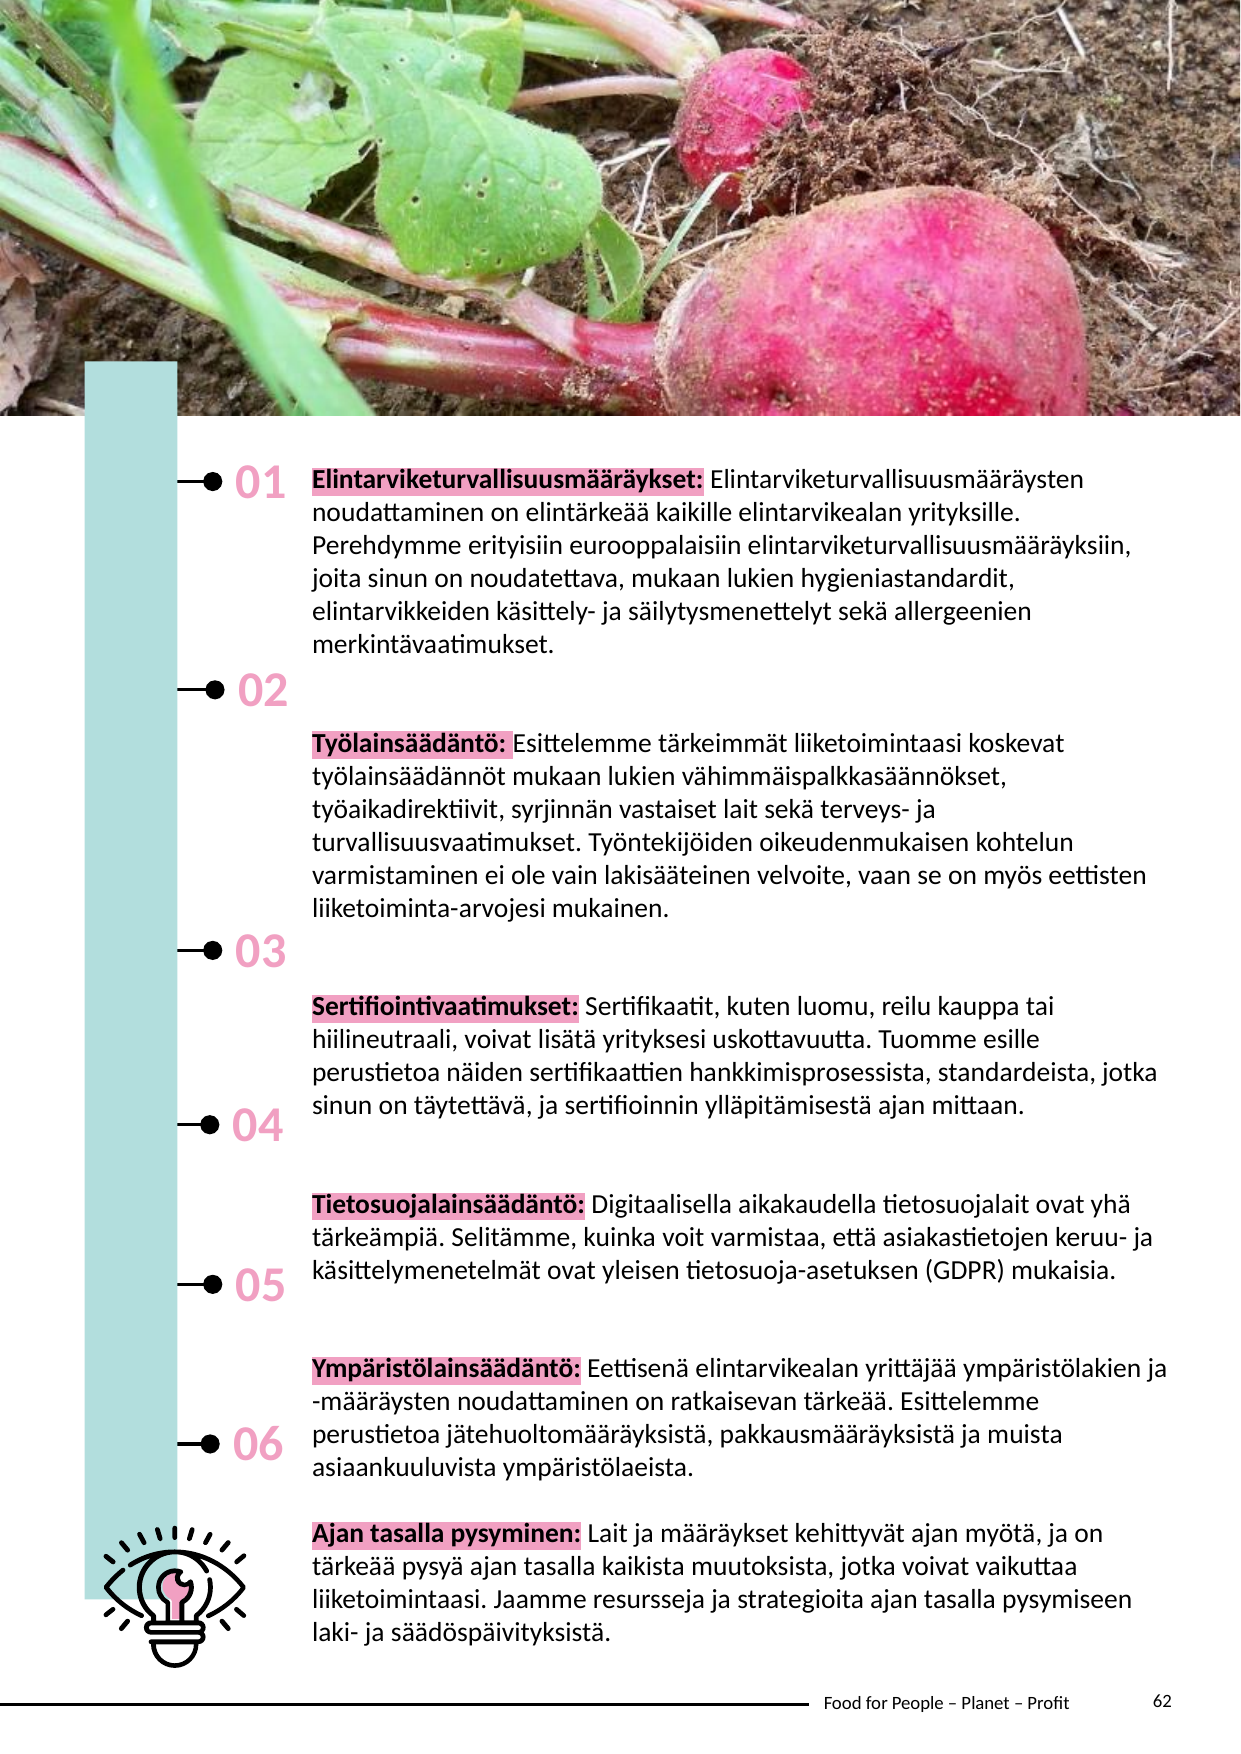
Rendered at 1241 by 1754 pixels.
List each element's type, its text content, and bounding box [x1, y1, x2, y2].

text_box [139, 1243, 302, 1314]
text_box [139, 909, 302, 980]
slide_number 62 [1024, 1688, 1187, 1739]
text_box [84, 416, 178, 1600]
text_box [103, 1525, 247, 1668]
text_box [136, 1403, 299, 1473]
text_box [139, 440, 302, 511]
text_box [141, 649, 304, 719]
picture [0, 0, 1241, 416]
text_box Elintarviketurvallisuusmääräykset: Elintarviketurvallisuusmääräysten noudattaminen on elintärkeää kaikille elintarvikealan yrityksille. Perehdymme erityisiin eurooppalaisiin elintarviketurvallisuusmääräyksiin, joita sinun on noudatettava, mukaan lukien hygieniastandardit, elintarvikkeiden käsittely- ja säilytysmenettelyt sekä allergeenien merkintävaatimukset. Työlainsäädäntö: Esittelemme tärkeimmät liiketoimintaasi koskevat työlainsäädännöt mukaan lukien vähimmäispalkkasäännökset, työaikadirektiivit, syrjinnän vastaiset lait sekä terveys- ja turvallisuusvaatimukset. Työntekijöiden oikeudenmukaisen kohtelun varmistaminen ei ole vain lakisääteinen velvoite, vaan se on myös eettisten liiketoiminta-arvojesi mukainen. Sertifiointivaatimukset: Sertifikaatit, kuten luomu, reilu kauppa tai hiilineutraali, voivat lisätä yrityksesi uskottavuutta. Tuomme esille perustietoa näiden sertifikaattien hankkimisprosessista, standardeista, jotka sinun on täytettävä, ja sertifioinnin ylläpitämisestä ajan mittaan. Tietosuojalainsäädäntö: Digitaalisella aikakaudella tietosuojalait ovat yhä tärkeämpiä. Selitämme, kuinka voit varmistaa, että asiakastietojen keruu- ja käsittelymenetelmät ovat yleisen tietosuoja-asetuksen (GDPR) mukaisia. Ympäristölainsäädäntö: Eettisenä elintarvikealan yrittäjää ympäristölakien ja -määräysten noudattaminen on ratkaisevan tärkeää. Esittelemme perustietoa jätehuoltomääräyksistä, pakkausmääräyksistä ja muista asiaankuuluvista ympäristölaeista. Ajan tasalla pysyminen: Lait ja määräykset kehittyvät ajan myötä, ja on tärkeää pysyä ajan tasalla kaikista muutoksista, jotka voivat vaikuttaa liiketoimintaasi. Jaamme resursseja ja strategioita ajan tasalla pysymiseen laki- ja säädöspäivityksistä. [297, 453, 1187, 1688]
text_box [136, 1083, 299, 1154]
